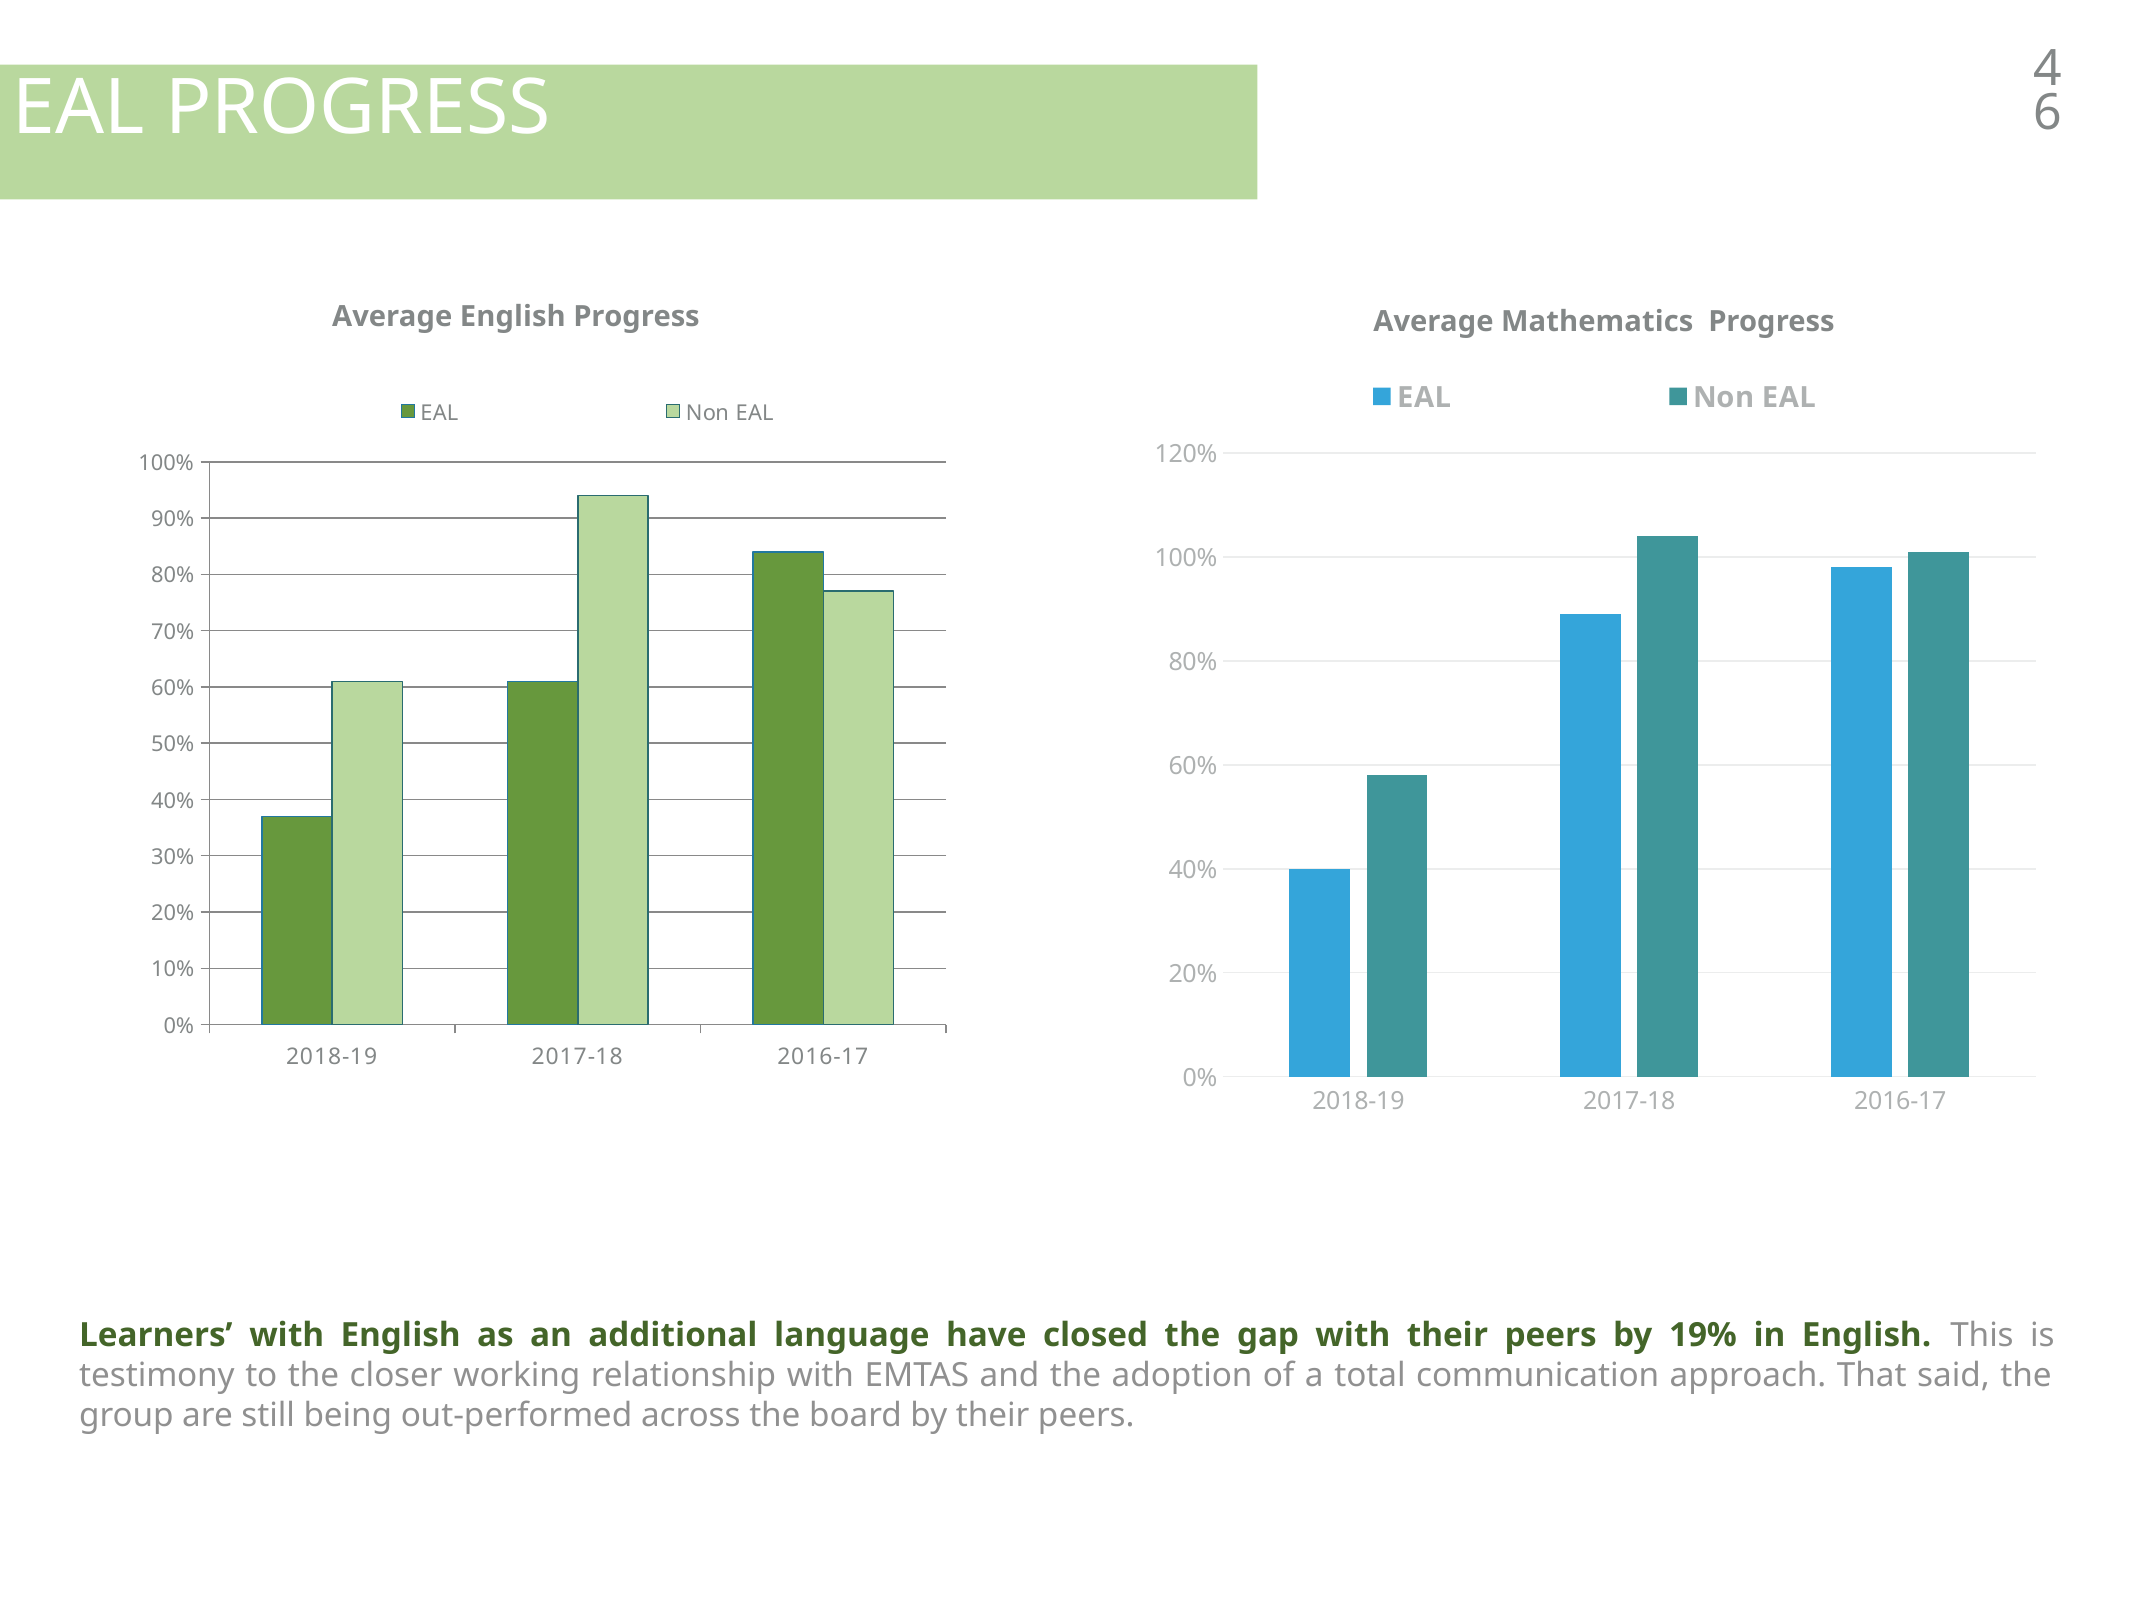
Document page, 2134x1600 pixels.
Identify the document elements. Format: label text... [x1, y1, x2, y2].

text_box Learners’ with English as an additional language have closed the gap with their peers by 19% in English. This is testimony to the closer working relationship with EMTAS and the adoption of a total communication approach. That said, the group are still being out-performed across the board by their peers. [70, 1304, 2064, 1442]
text_box Average English Progress [323, 289, 709, 341]
slide_number 46 [2024, 33, 2093, 110]
chart [1135, 356, 2055, 1133]
chart [104, 356, 1016, 1126]
text_box Average Mathematics Progress [1365, 293, 1844, 346]
text_box EAL Progress [0, 64, 1258, 200]
